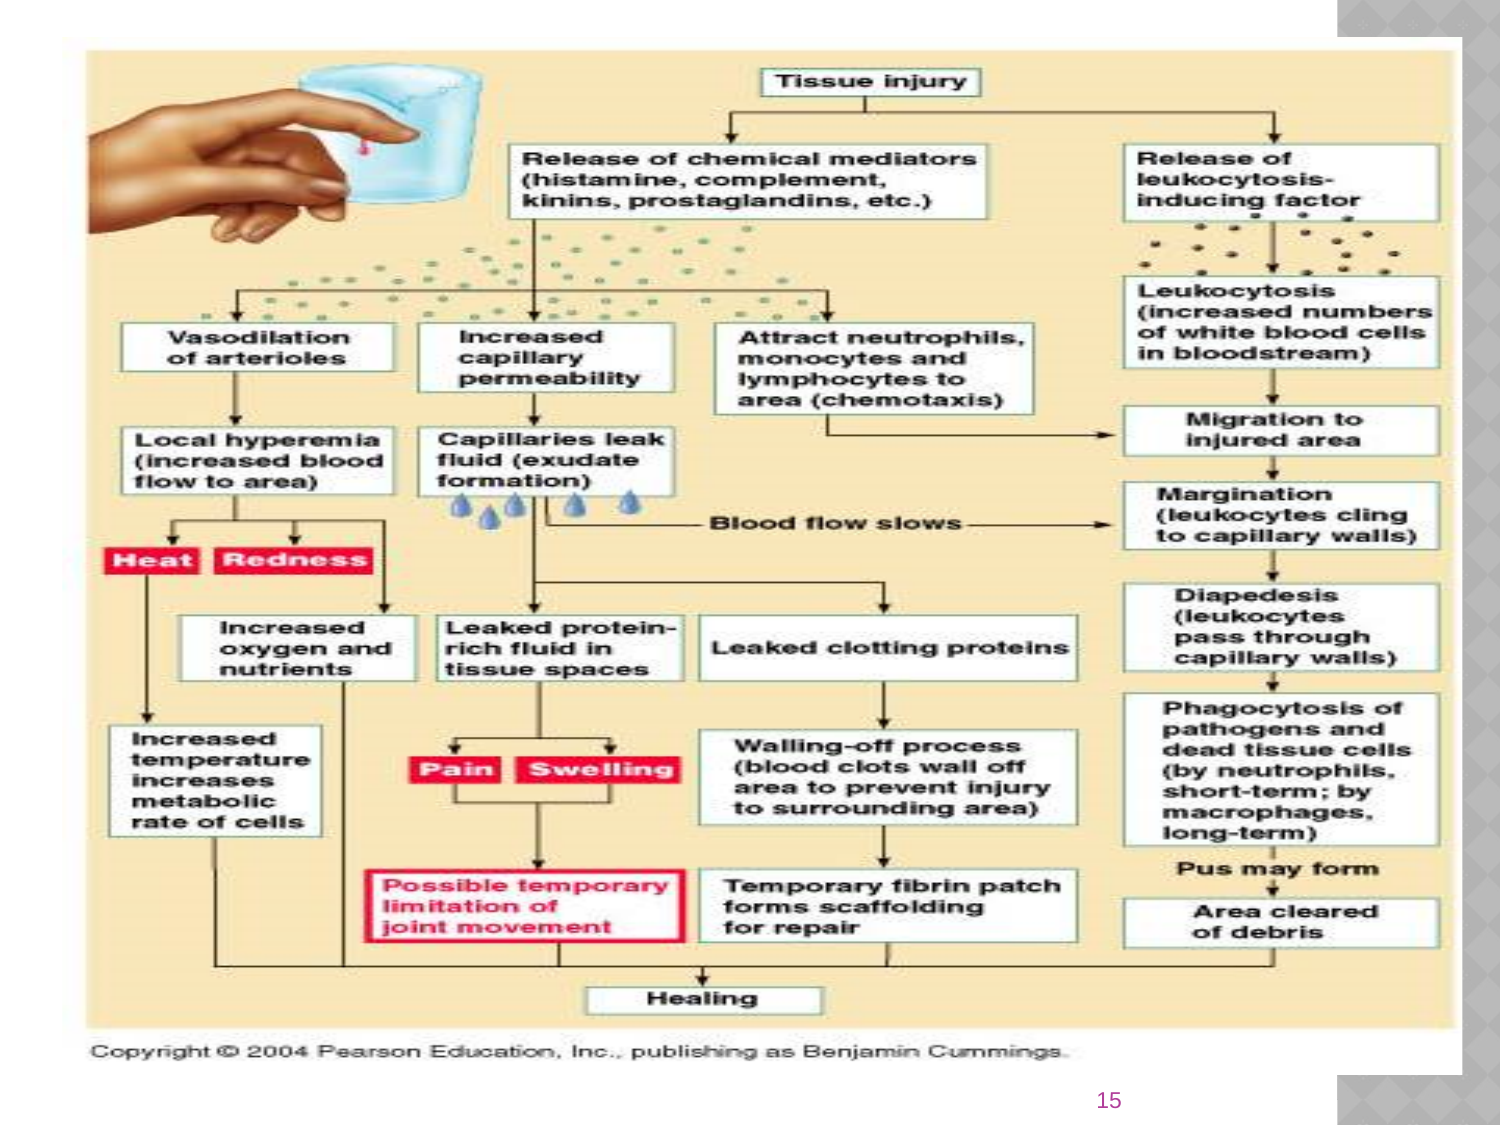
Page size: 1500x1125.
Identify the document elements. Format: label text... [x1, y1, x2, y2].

picture [62, 36, 1463, 1076]
slide_number 15 [1025, 1084, 1122, 1113]
